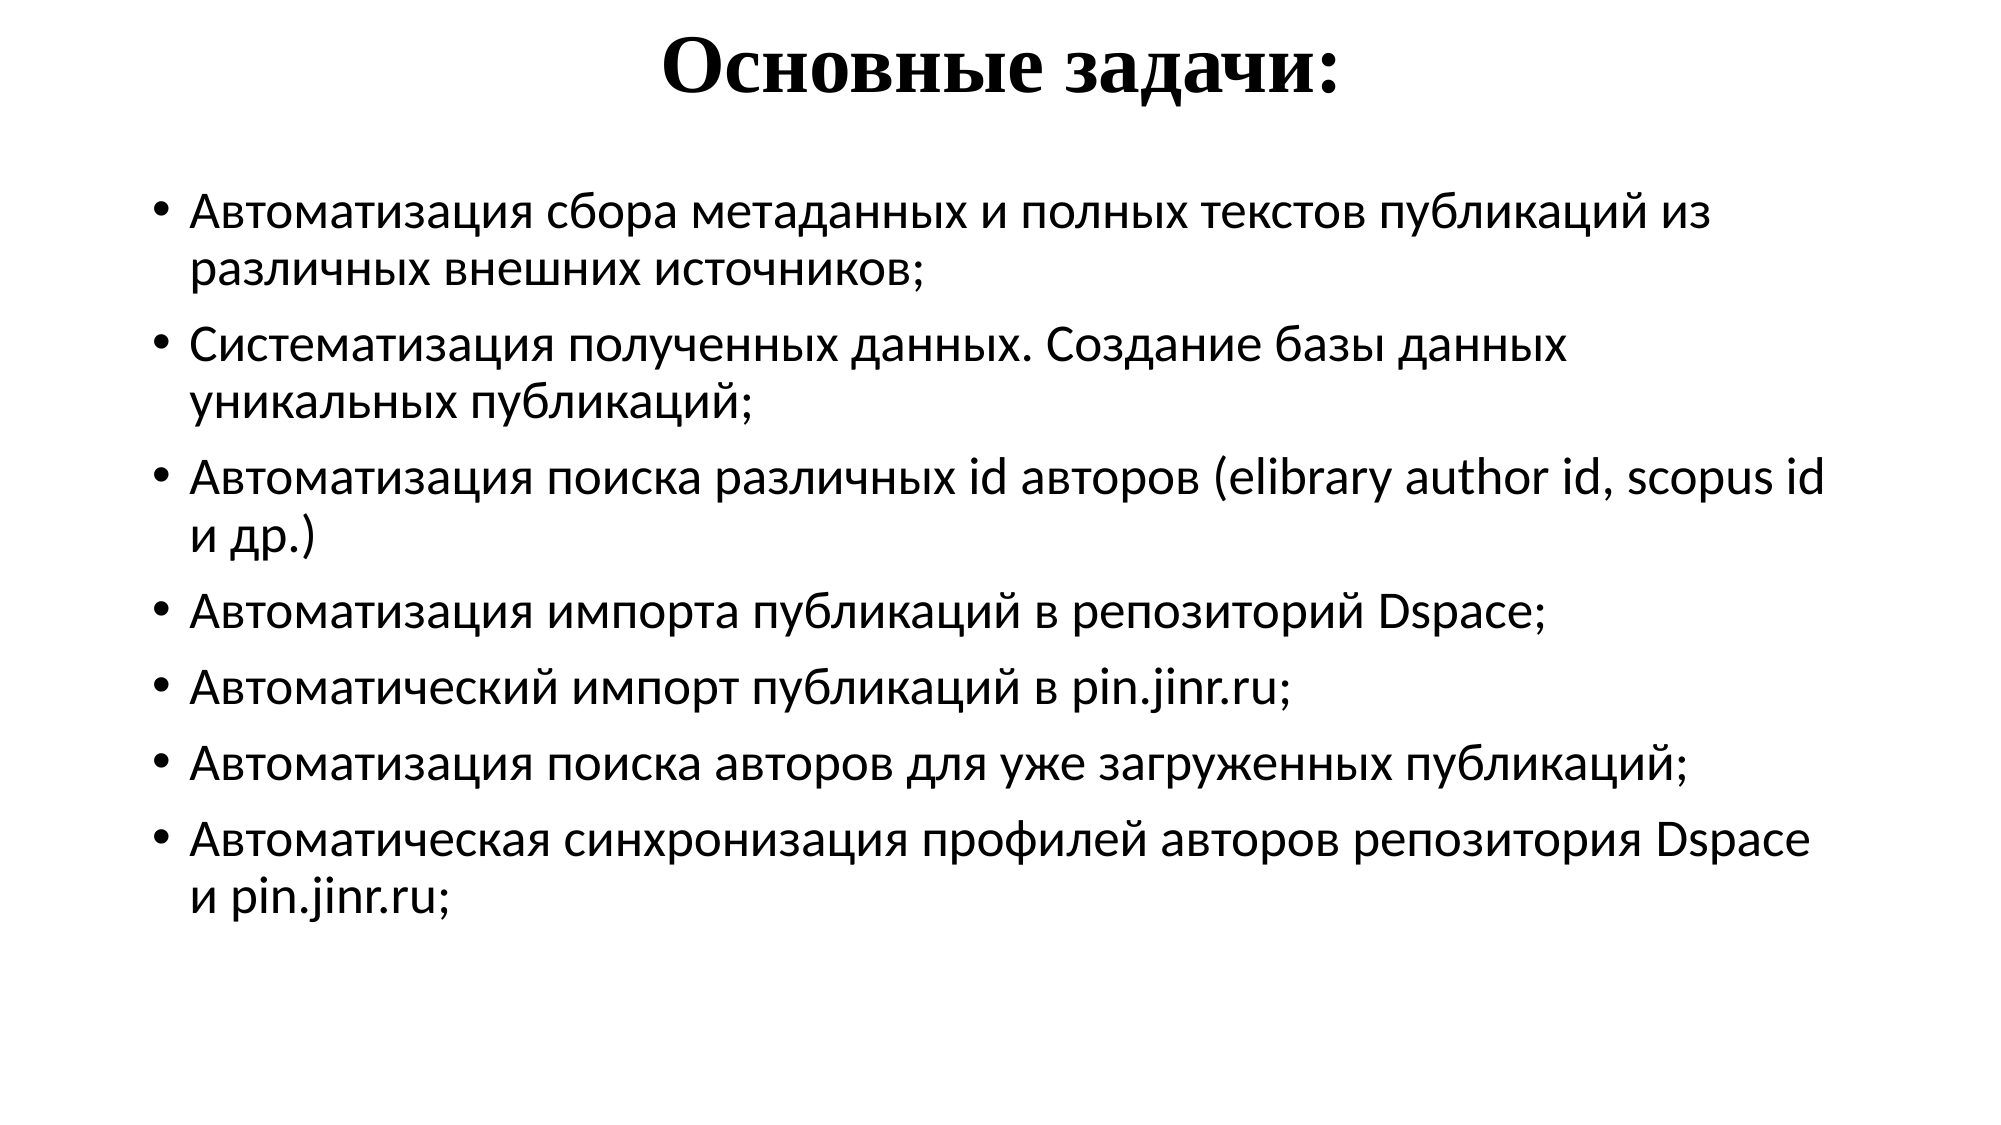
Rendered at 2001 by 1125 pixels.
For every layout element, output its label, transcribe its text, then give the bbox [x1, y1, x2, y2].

text_box Основные задачи: [139, 12, 1865, 120]
list Автоматизация сбора метаданных и полных текстов публикаций из различных внешних источников; Систематизация полученных данных. Создание базы данных уникальных публикаций; Автоматизация поиска различных id авторов (elibrary author id, scopus id и др.) Автоматизация импорта публикаций в репозиторий Dspace; Автоматический импорт публикаций в pin.jinr.ru; Автоматизация поиска авторов для уже загруженных публикаций; Автоматическая синхронизация профилей авторов репозитория Dspace и pin.jinr.ru; [137, 175, 1863, 935]
